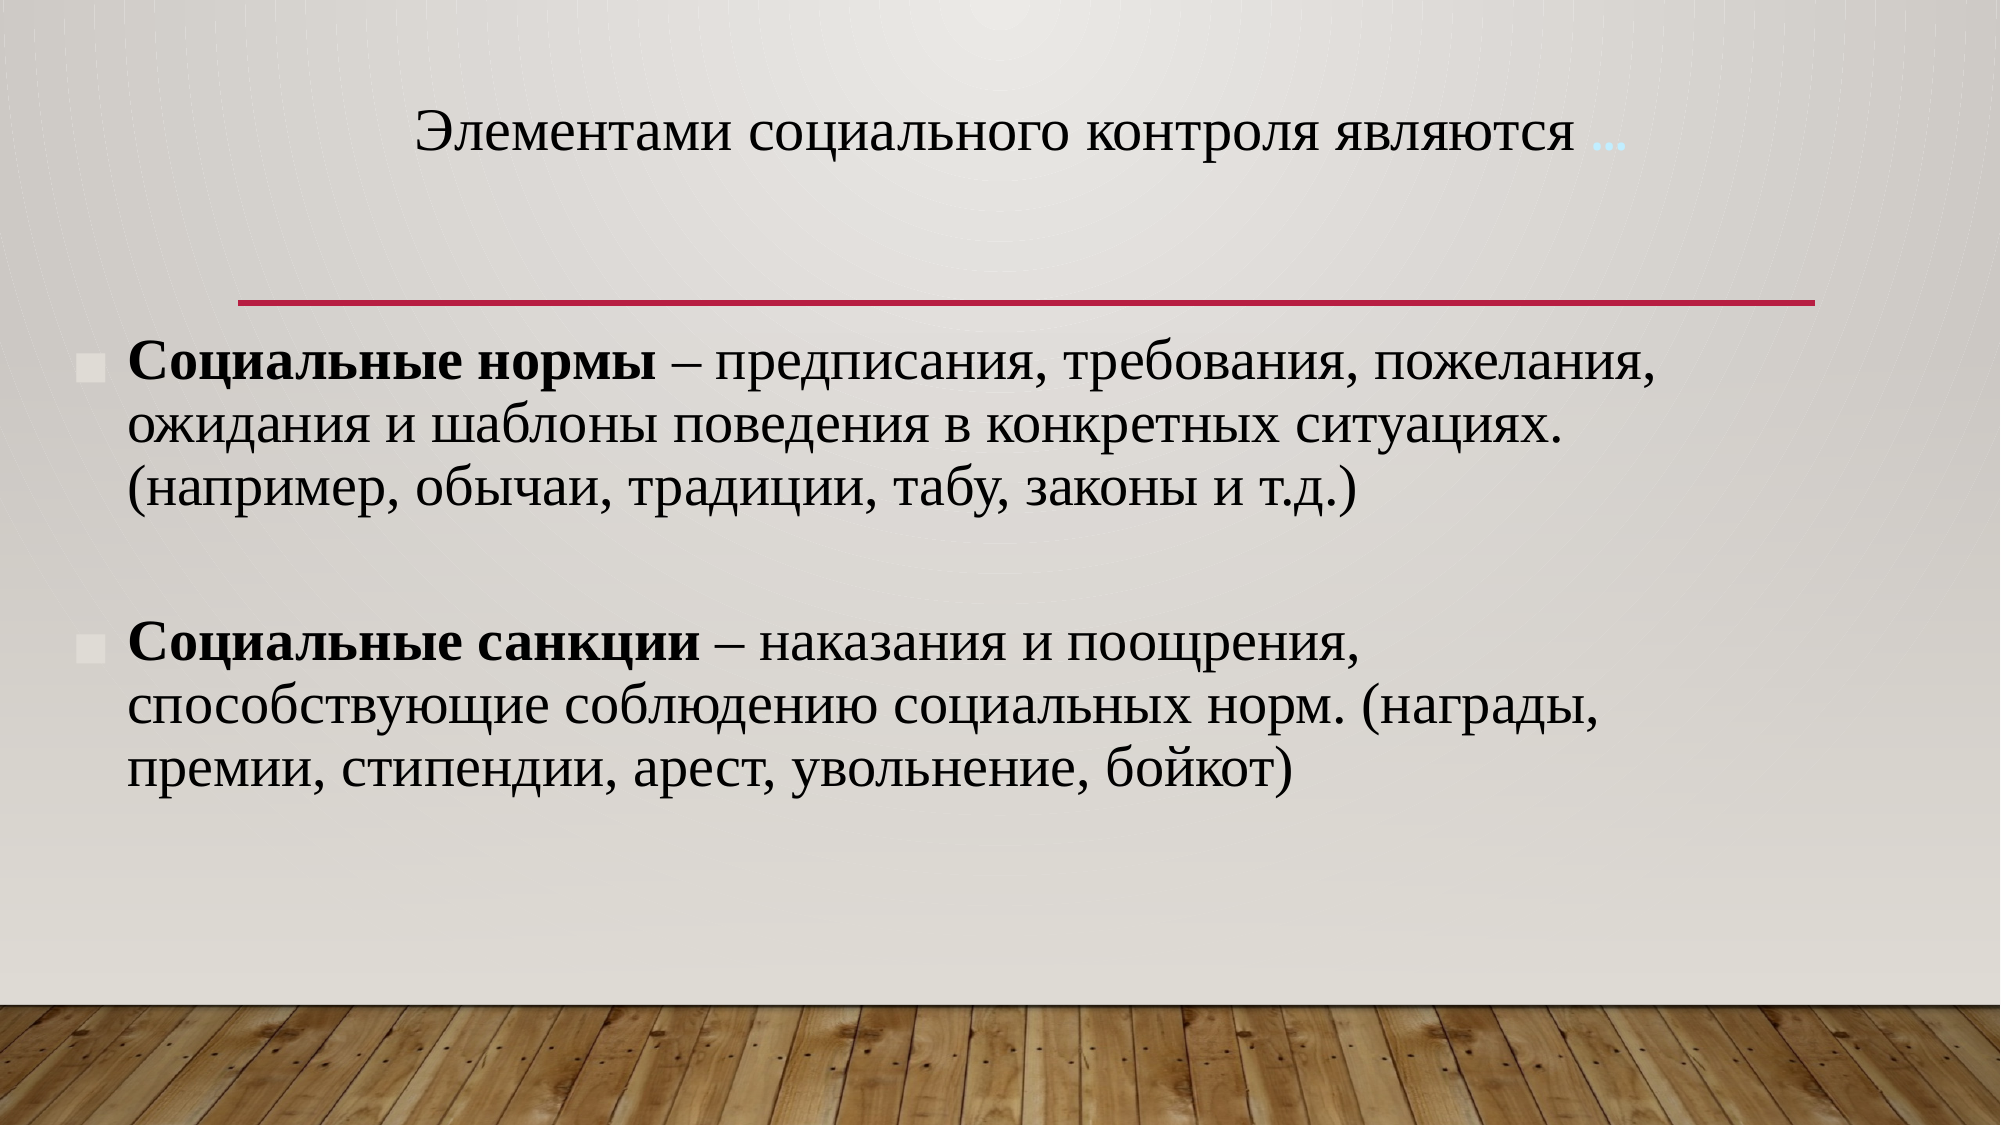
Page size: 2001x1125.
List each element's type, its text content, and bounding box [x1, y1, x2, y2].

list Социальные нормы – предписания, требования, пожелания, ожидания и шаблоны поведения в конкретных ситуациях. (например, обычаи, традиции, табу, законы и т.д.) Социальные санкции – наказания и поощрения, способствующие соблюдению социальных норм. (награды, премии, стипендии, арест, увольнение, бойкот) [44, 321, 1675, 1043]
picture [0, 1005, 2000, 1125]
title Элементами социального контроля являются … [399, 82, 1675, 233]
